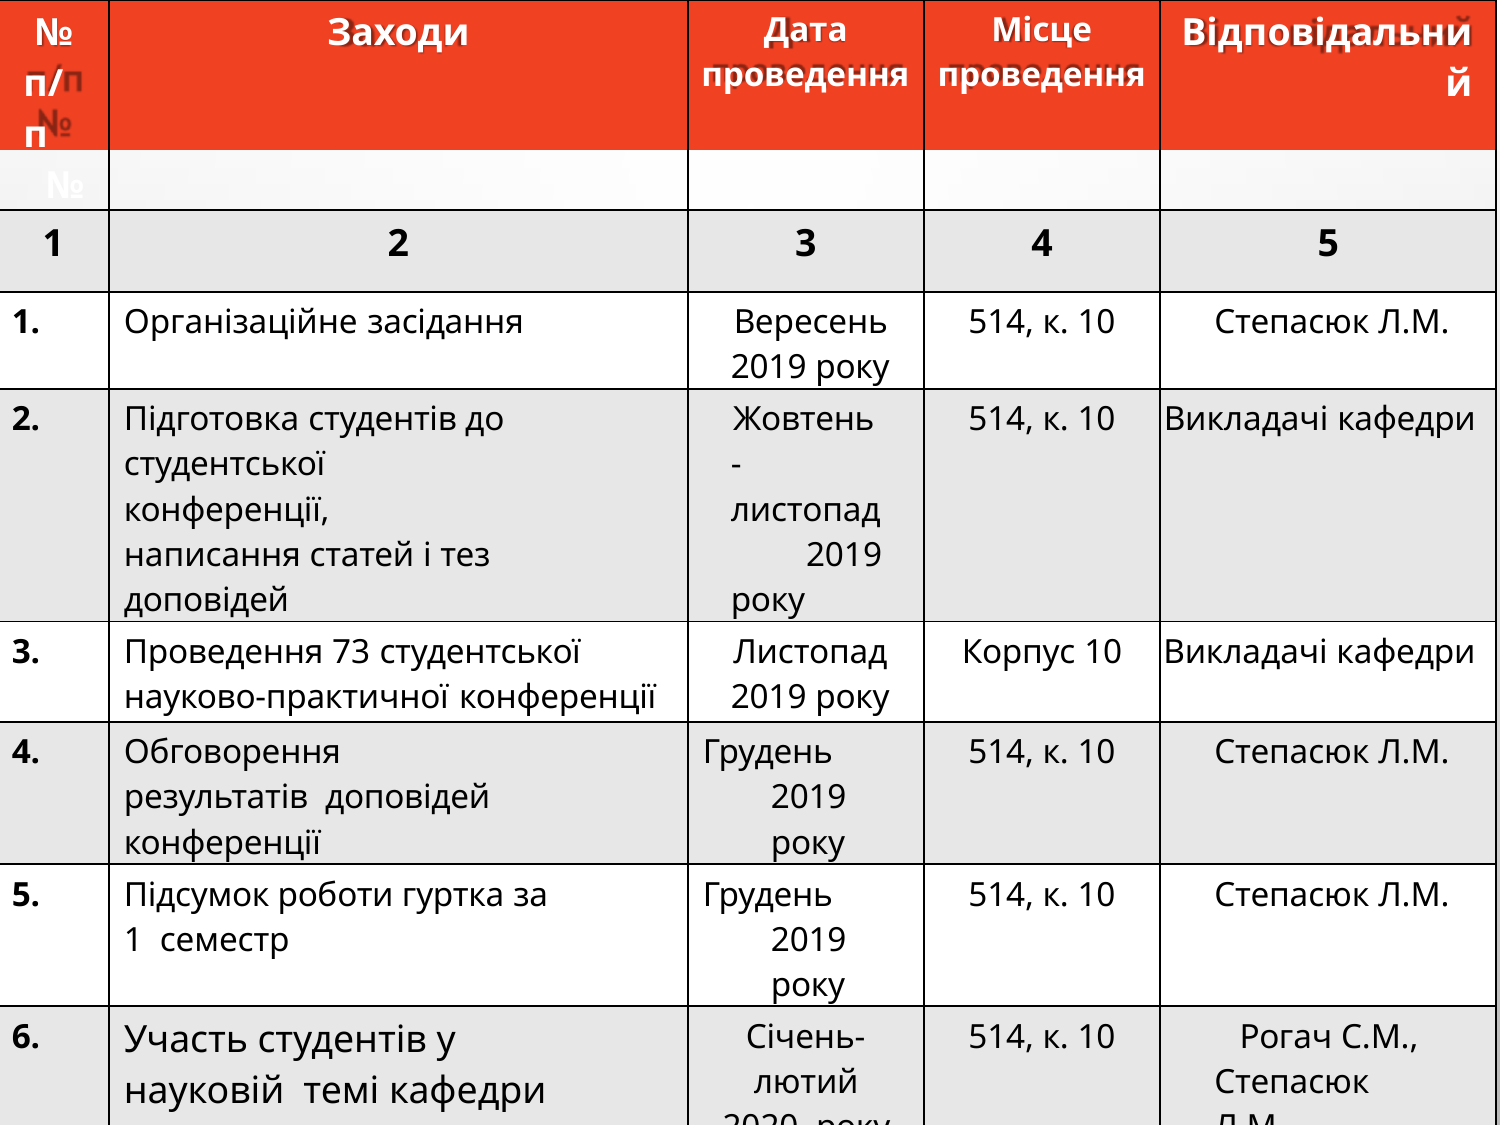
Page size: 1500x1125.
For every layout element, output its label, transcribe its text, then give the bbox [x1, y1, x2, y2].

table_cell Обговорення результатів доповідей конференції [110, 723, 687, 863]
table_cell Січень- лютий 2020 року [689, 1007, 923, 1125]
table_cell 6. [0, 1007, 108, 1125]
table_cell Підсумок роботи гуртка за 1 семестр [110, 865, 687, 1005]
table_cell Вересень 2019 року [689, 293, 923, 388]
table_cell 4 [925, 211, 1159, 291]
table_cell 3 [689, 211, 923, 291]
table_cell Степасюк Л.М. [1161, 723, 1495, 863]
table_cell Жовтень- листопад 2019 року [689, 390, 923, 621]
table_cell Листопад 2019 року [689, 622, 923, 721]
table_header № п/п № [0, 1, 108, 209]
table_cell Викладачі кафедри [1161, 622, 1495, 721]
table_cell 1. [0, 293, 108, 388]
table_cell 2 [110, 211, 687, 291]
table_header Заходи [110, 1, 687, 209]
table_cell 5. [0, 865, 108, 1005]
table_cell Корпус 10 [925, 622, 1159, 721]
table_cell Грудень 2019 року [689, 723, 923, 863]
table_cell Грудень 2019 року [689, 865, 923, 1005]
table_cell 514, к. 10 [925, 293, 1159, 388]
table_cell 3. [0, 622, 108, 721]
table_cell Викладачі кафедри [1161, 390, 1495, 621]
table_cell Участь студентів у науковій темі кафедри економіки Підприємства ім. проф. І.Н. Романенка «Економічна ефективність виробництва нішових сільськогосподарських культур» [110, 1007, 687, 1125]
table_cell 514, к. 10 [925, 723, 1159, 863]
table_cell 514, к. 10 [925, 390, 1159, 621]
table_cell 5 [1161, 211, 1495, 291]
table_header Дата проведення [689, 1, 923, 209]
table_cell Степасюк Л.М. [1161, 293, 1495, 388]
table_cell 2. [0, 390, 108, 621]
table_header Відповідальний [1161, 1, 1495, 209]
table_cell 514, к. 10 [925, 865, 1159, 1005]
table_cell Проведення 73 студентської науково-практичної конференції [110, 622, 687, 721]
table_cell 4. [0, 723, 108, 863]
table_header Місце проведення [925, 1, 1159, 209]
table_cell Рогач С.М., Степасюк Л.М. [1161, 1007, 1495, 1125]
table_cell 514, к. 10 [925, 1007, 1159, 1125]
table_cell Степасюк Л.М. [1161, 865, 1495, 1005]
table_cell Підготовка студентів до студентської конференції, написання статей і тез доповідей [110, 390, 687, 621]
table_cell Організаційне засідання [110, 293, 687, 388]
table_cell 1 [0, 211, 108, 291]
